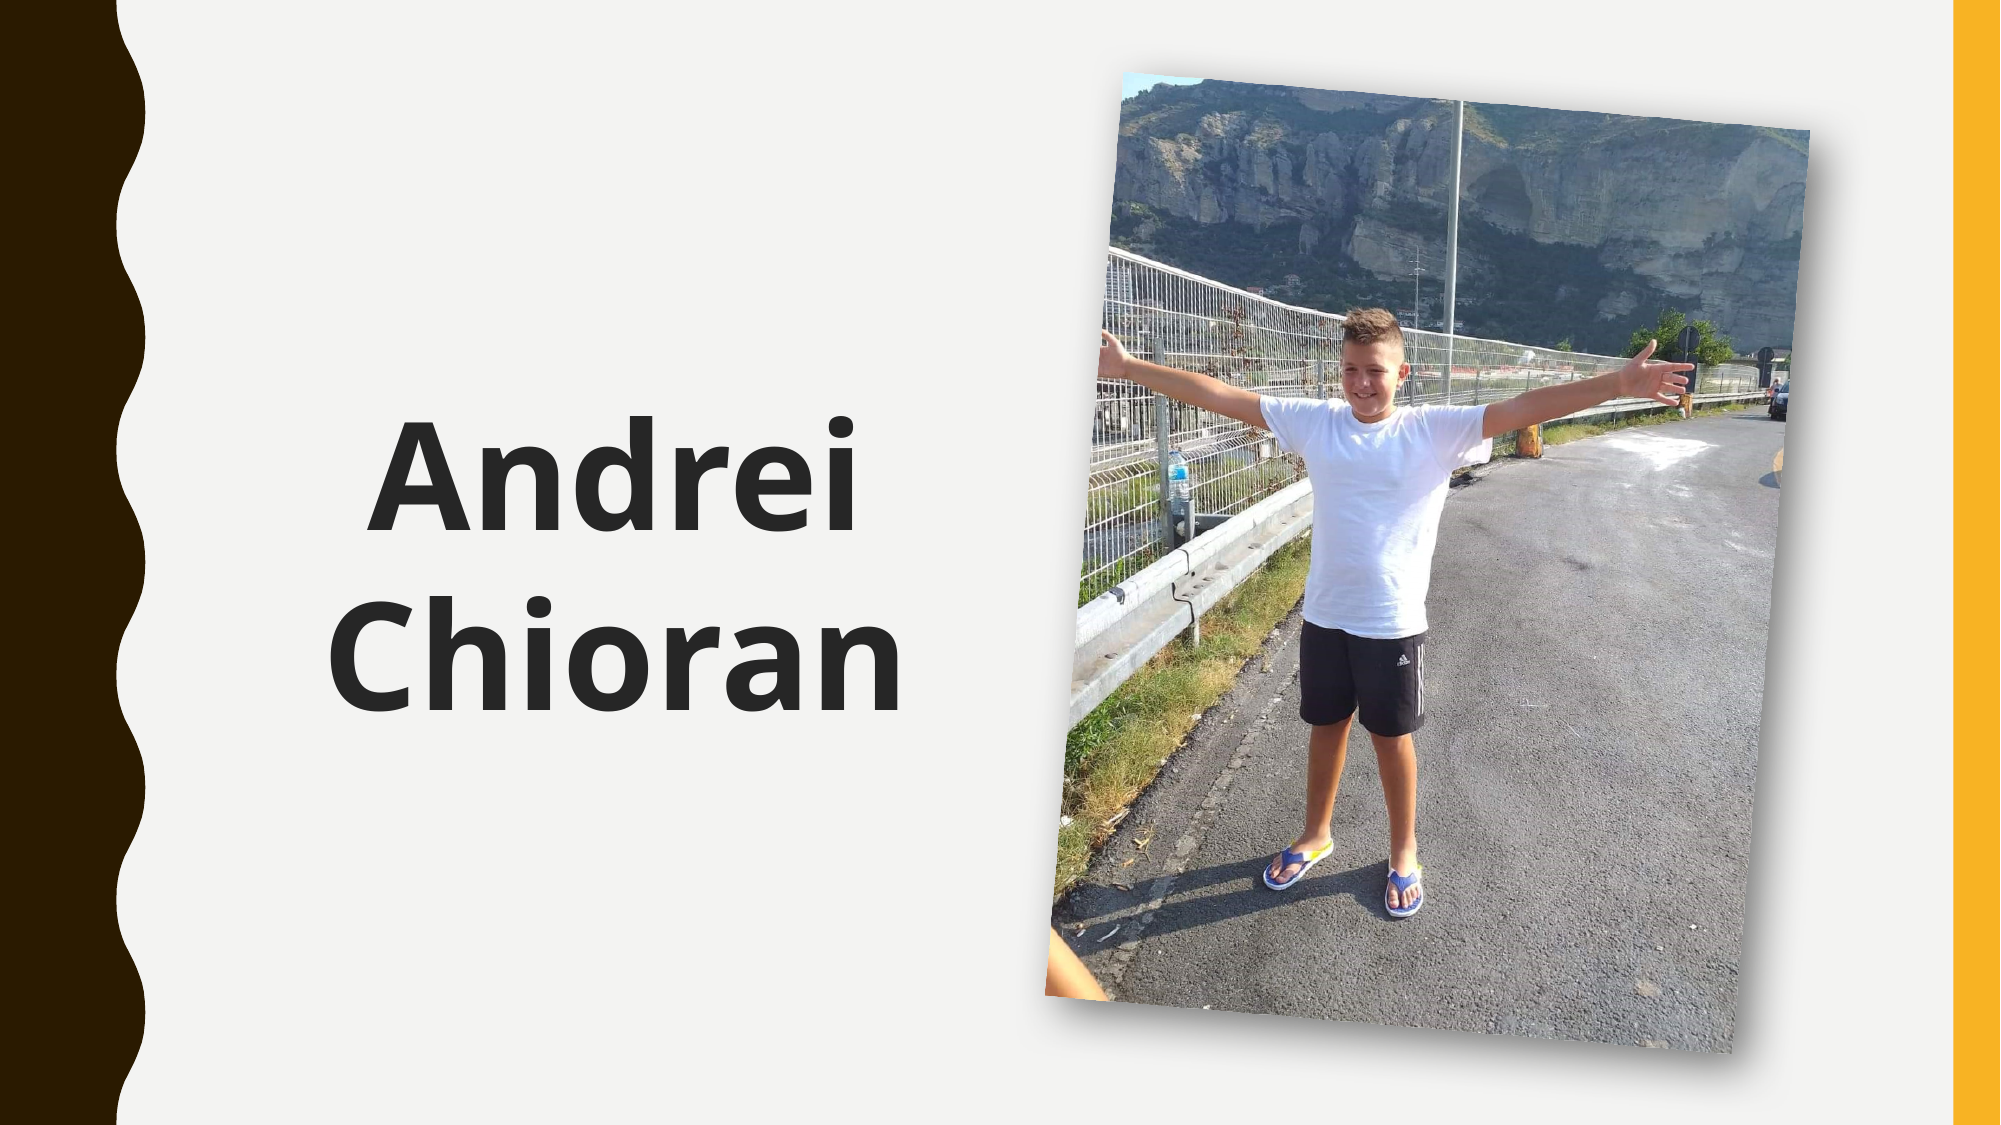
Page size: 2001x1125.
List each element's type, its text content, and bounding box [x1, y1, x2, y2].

picture [1045, 73, 1810, 1053]
text_box Andrei Chioran [308, 373, 925, 748]
